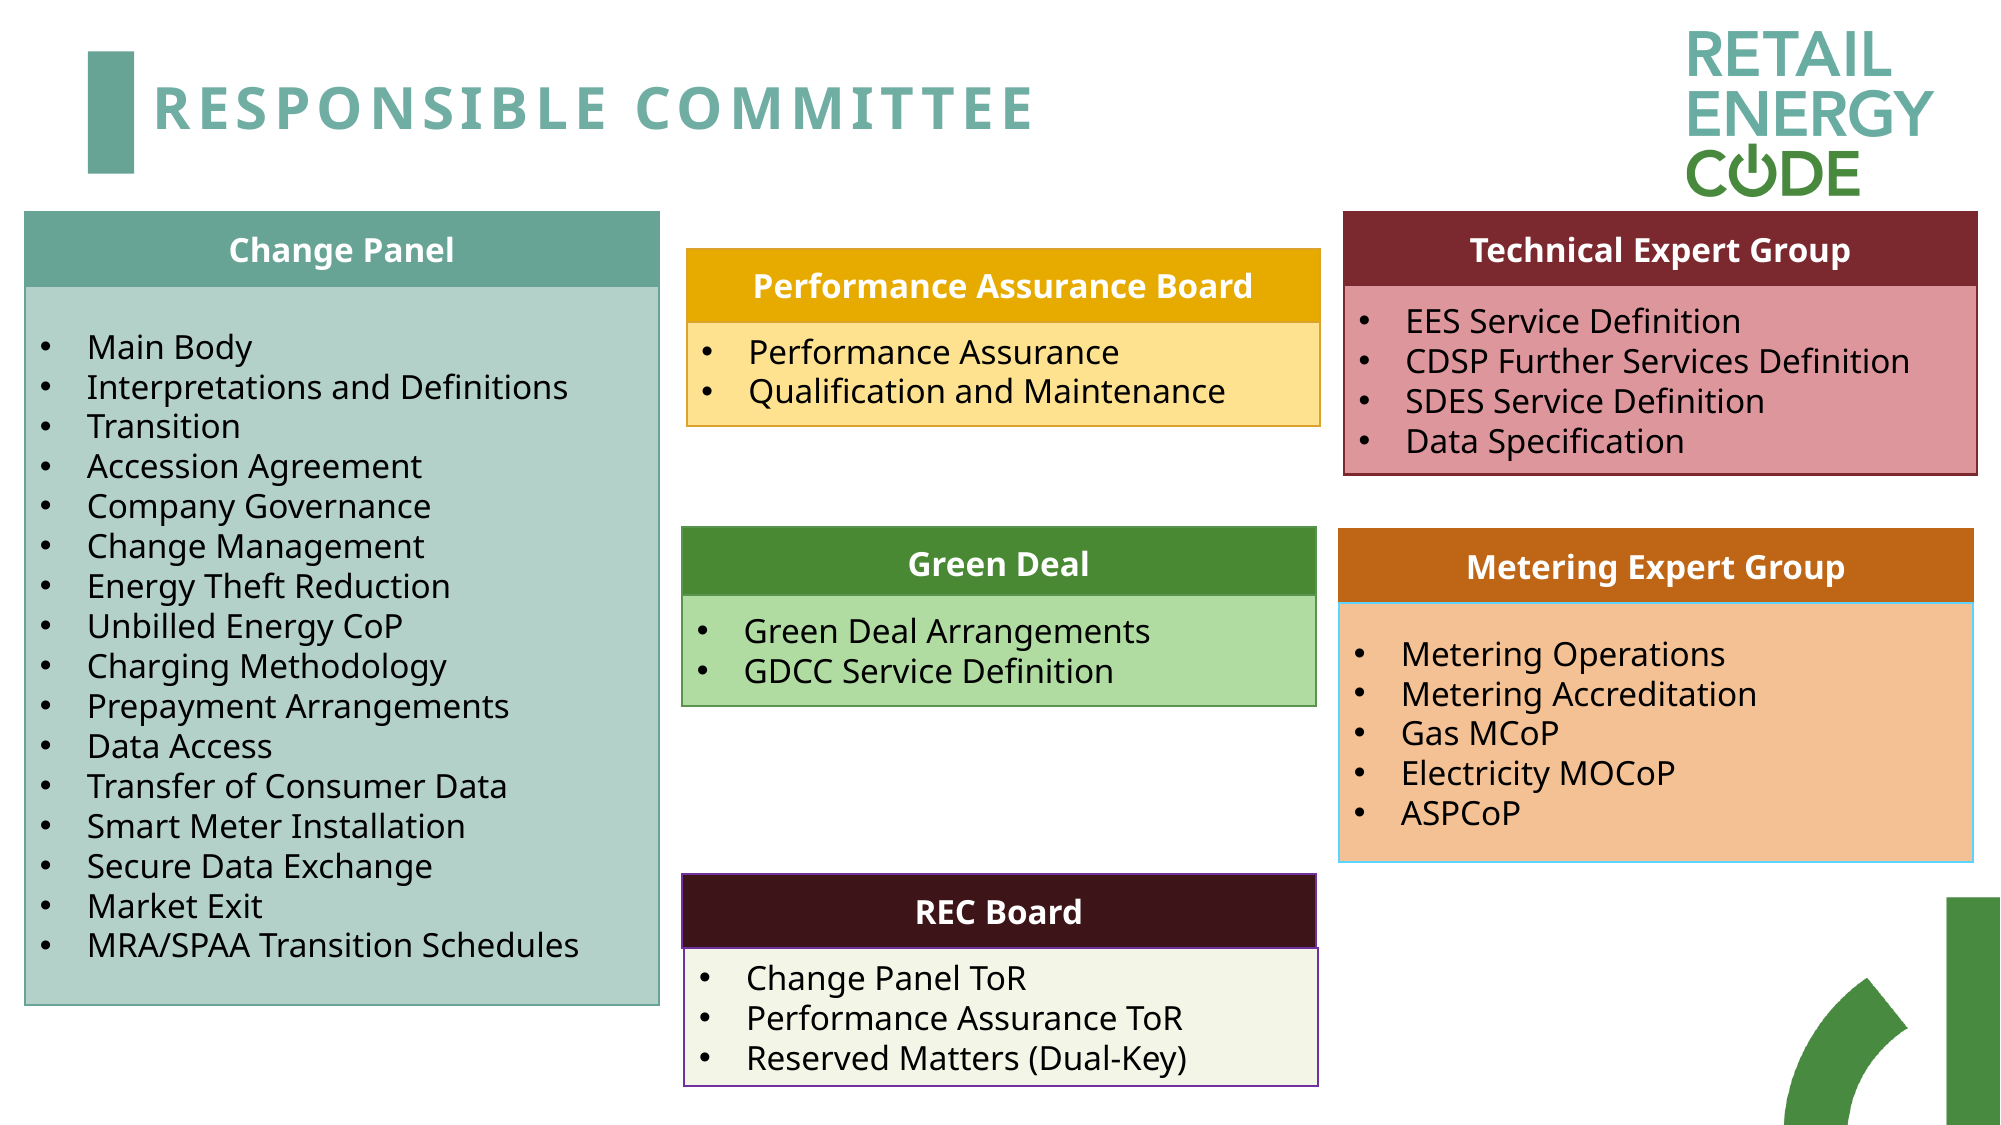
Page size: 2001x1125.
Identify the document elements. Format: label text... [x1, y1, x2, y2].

text_box Change Panel [24, 211, 660, 286]
picture [1685, 27, 1936, 201]
text_box Change Panel ToR Performance Assurance ToR Reserved Matters (Dual-Key) [683, 947, 1319, 1087]
text_box Green Deal Arrangements GDCC Service Definition [681, 594, 1317, 707]
text_box Performance Assurance Board [686, 248, 1321, 323]
text_box Metering Operations Metering Accreditation Gas MCoP Electricity MOCoP ASPCoP [1338, 602, 1974, 863]
text_box Main Body Interpretations and Definitions Transition Accession Agreement Company Governance Change Management Energy Theft Reduction Unbilled Energy CoP Charging Methodology Prepayment Arrangements Data Access Transfer of Consumer Data Smart Meter Installation Secure Data Exchange Market Exit MRA/SPAA Transition Schedules [24, 286, 660, 1006]
text_box Technical Expert Group [1343, 211, 1978, 284]
text_box Green Deal [681, 526, 1317, 594]
picture [1782, 897, 2000, 1125]
text_box EES Service Definition CDSP Further Services Definition SDES Service Definition Data Specification [1343, 284, 1978, 476]
text_box Performance Assurance Qualification and Maintenance [686, 323, 1321, 427]
text_box REC Board [681, 873, 1317, 949]
text_box Metering Expert Group [1338, 528, 1974, 602]
title Responsible committee [137, 56, 1661, 165]
